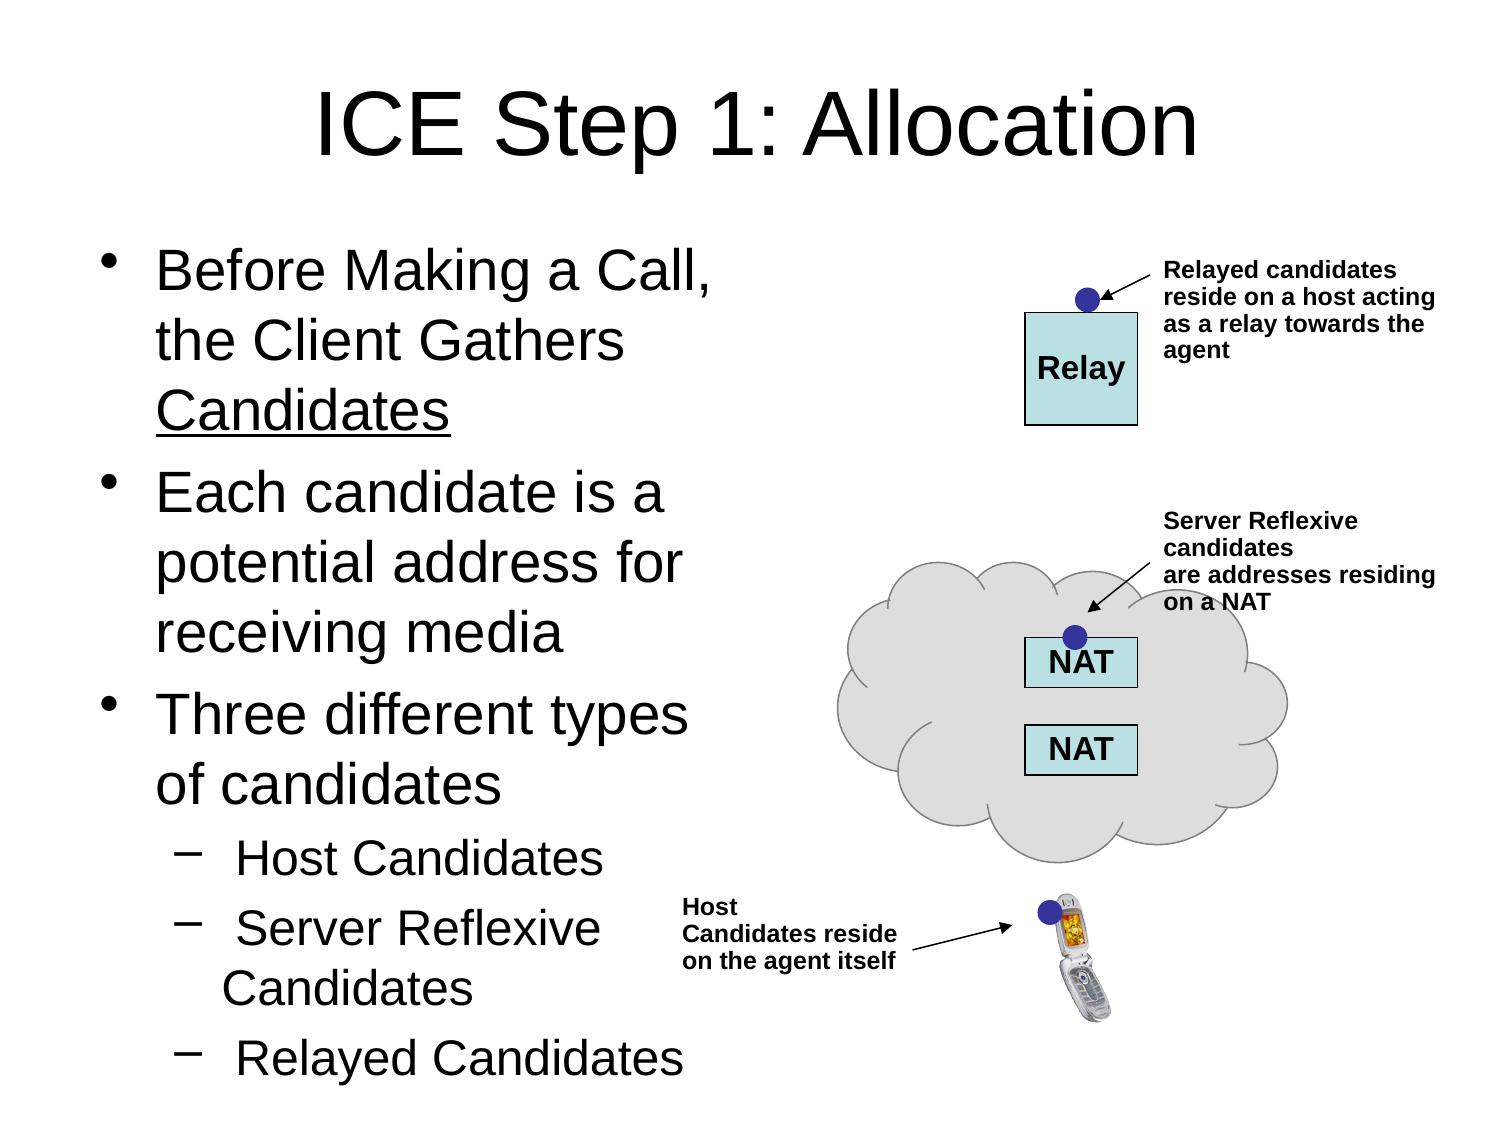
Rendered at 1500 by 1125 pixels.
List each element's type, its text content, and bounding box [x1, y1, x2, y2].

text_box [837, 562, 1288, 863]
text_box NAT [1025, 725, 1138, 775]
text_box [1074, 287, 1100, 313]
text_box [912, 921, 1013, 951]
list Before Making a Call, the Client Gathers Candidates Each candidate is a potential address for receiving media Three different types of candidates Host Candidates Server Reflexive Candidates Relayed Candidates [84, 224, 747, 1050]
text_box NAT [1025, 637, 1138, 688]
text_box Server Reflexive candidates are addresses residing on a NAT [1149, 501, 1463, 623]
title ICE Step 1: Allocation [83, 75, 1433, 163]
text_box [1037, 900, 1049, 925]
picture [1049, 887, 1115, 1032]
text_box [1062, 624, 1088, 650]
text_box Relay [1025, 312, 1138, 425]
text_box [1087, 562, 1151, 613]
text_box Relayed candidates reside on a host acting as a relay towards the agent [1149, 249, 1463, 372]
text_box Host Candidates reside on the agent itself [668, 887, 912, 982]
text_box [1099, 274, 1151, 300]
